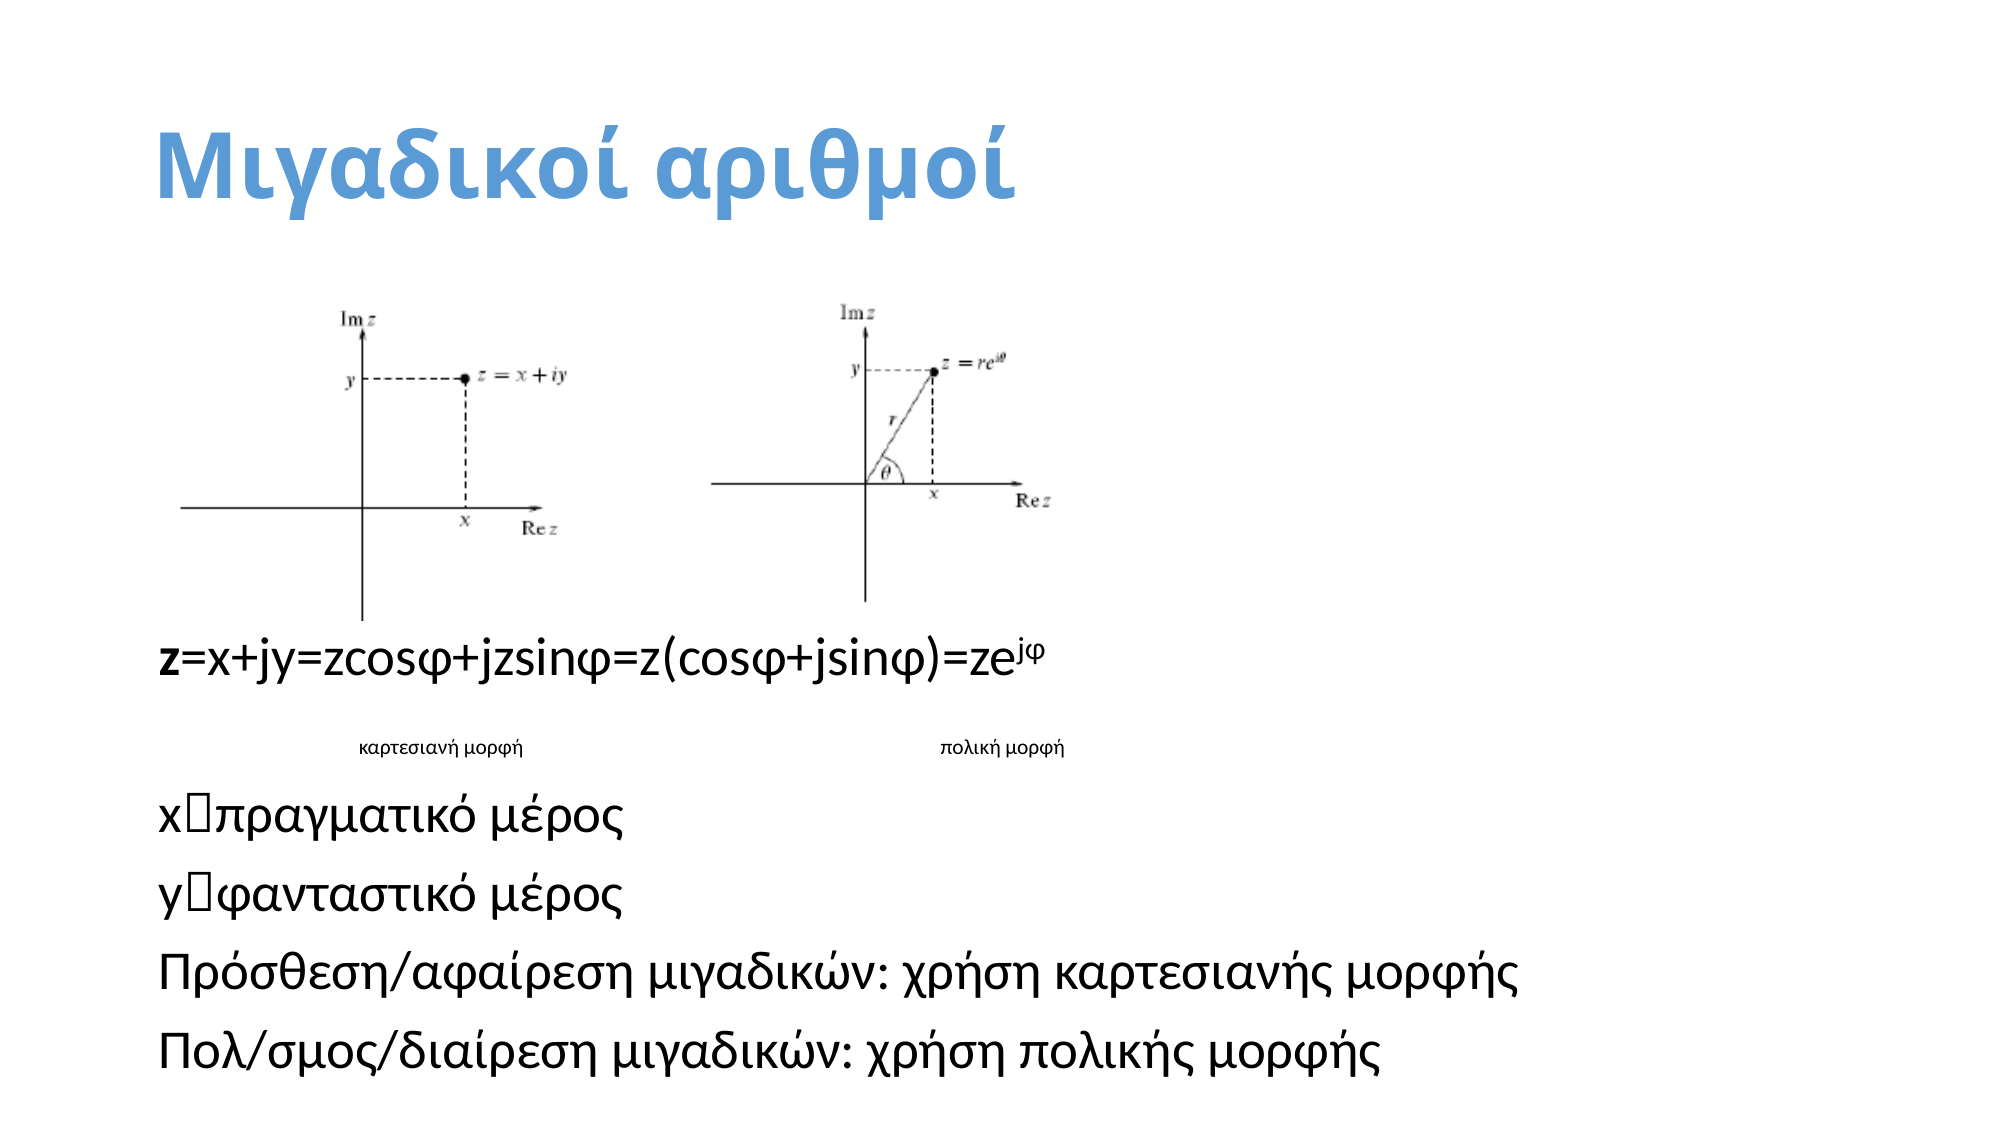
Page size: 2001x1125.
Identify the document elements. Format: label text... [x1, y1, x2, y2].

title Μιγαδικοί αριθμοί [137, 59, 1863, 278]
picture [143, 299, 1136, 621]
list z=x+jy=zcosφ+jzsinφ=z(cosφ+jsinφ)=zejφ καρτεσιανή μορφή πολική μορφή xπραγματικό μέρος yφανταστικό μέρος Πρόσθεση/αφαίρεση μιγαδικών: χρήση καρτεσιανής μορφής Πολ/σμος/διαίρεση μιγαδικών: χρήση πολικής μορφής [143, 620, 1869, 1088]
